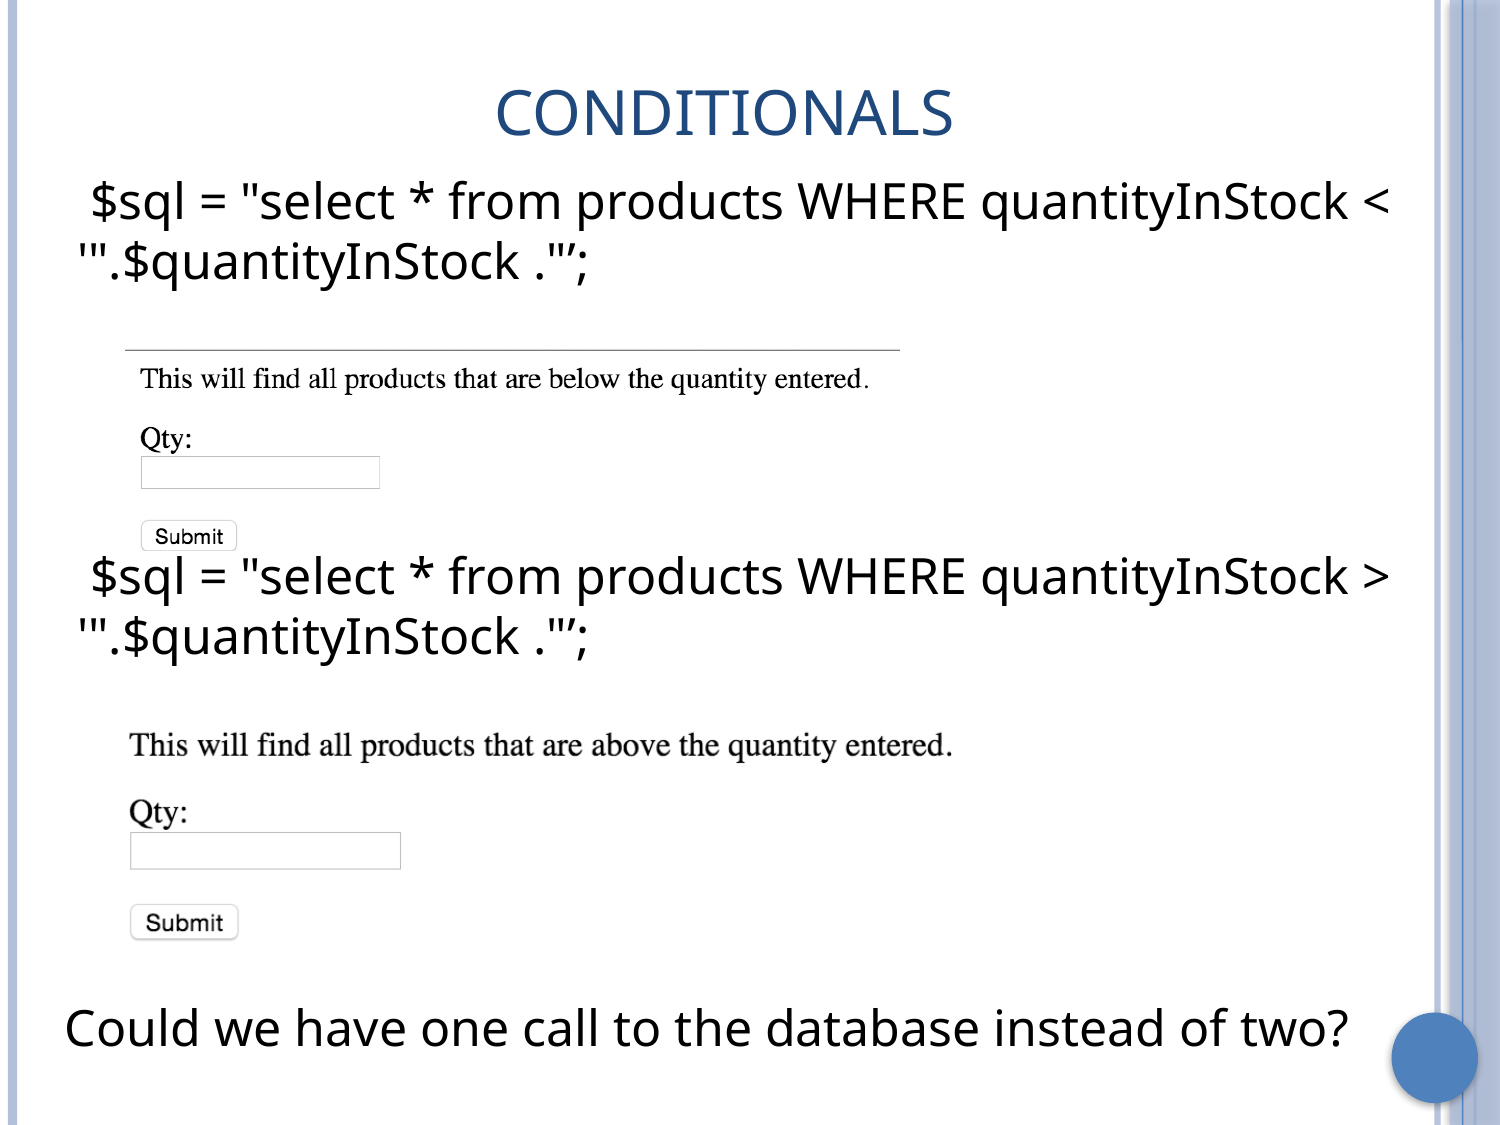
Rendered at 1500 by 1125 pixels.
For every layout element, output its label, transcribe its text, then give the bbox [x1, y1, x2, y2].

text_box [61, 536, 1413, 951]
text_box Could we have one call to the database instead of two? [49, 988, 1400, 1064]
text_box $sql = "select * from products WHERE quantityInStock < '".$quantityInStock ."’; [62, 162, 1413, 298]
picture [124, 349, 901, 536]
title Conditionals [75, 45, 1375, 162]
